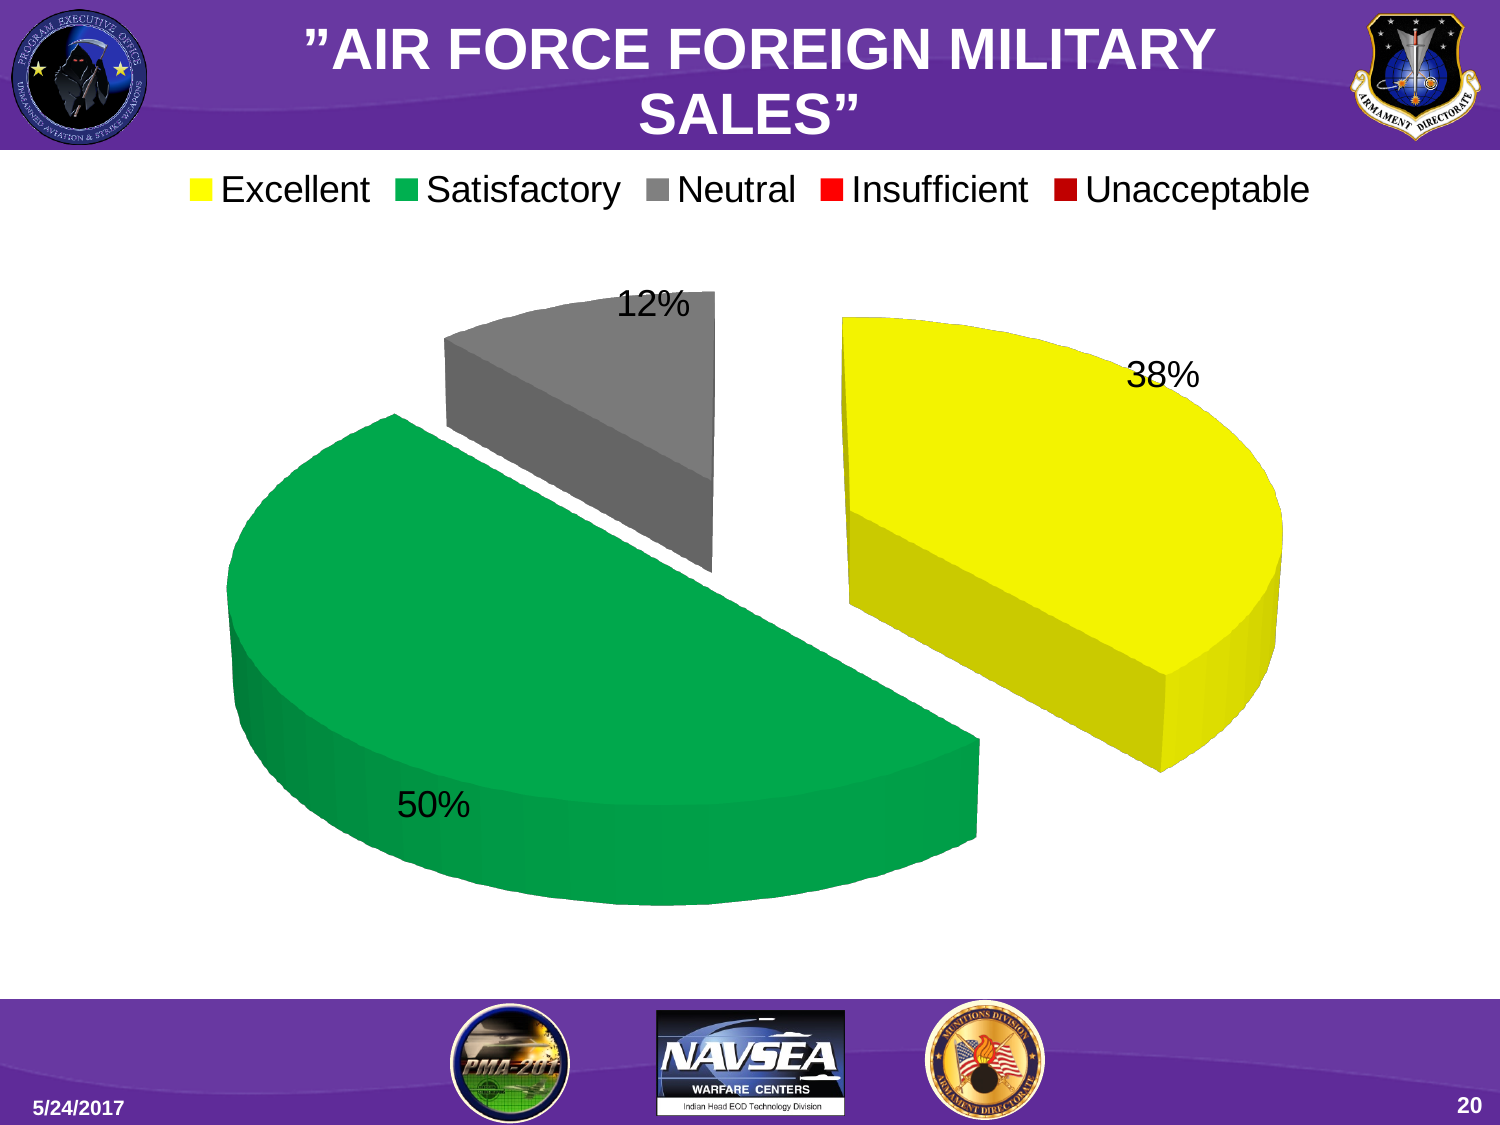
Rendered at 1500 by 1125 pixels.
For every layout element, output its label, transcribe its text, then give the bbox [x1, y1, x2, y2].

picture [0, 0, 1500, 149]
picture [0, 1001, 1500, 1125]
text_box ”AIR FORCE FOREIGN MILITARY SALES” [187, 4, 1313, 149]
chart [0, 149, 1500, 1001]
